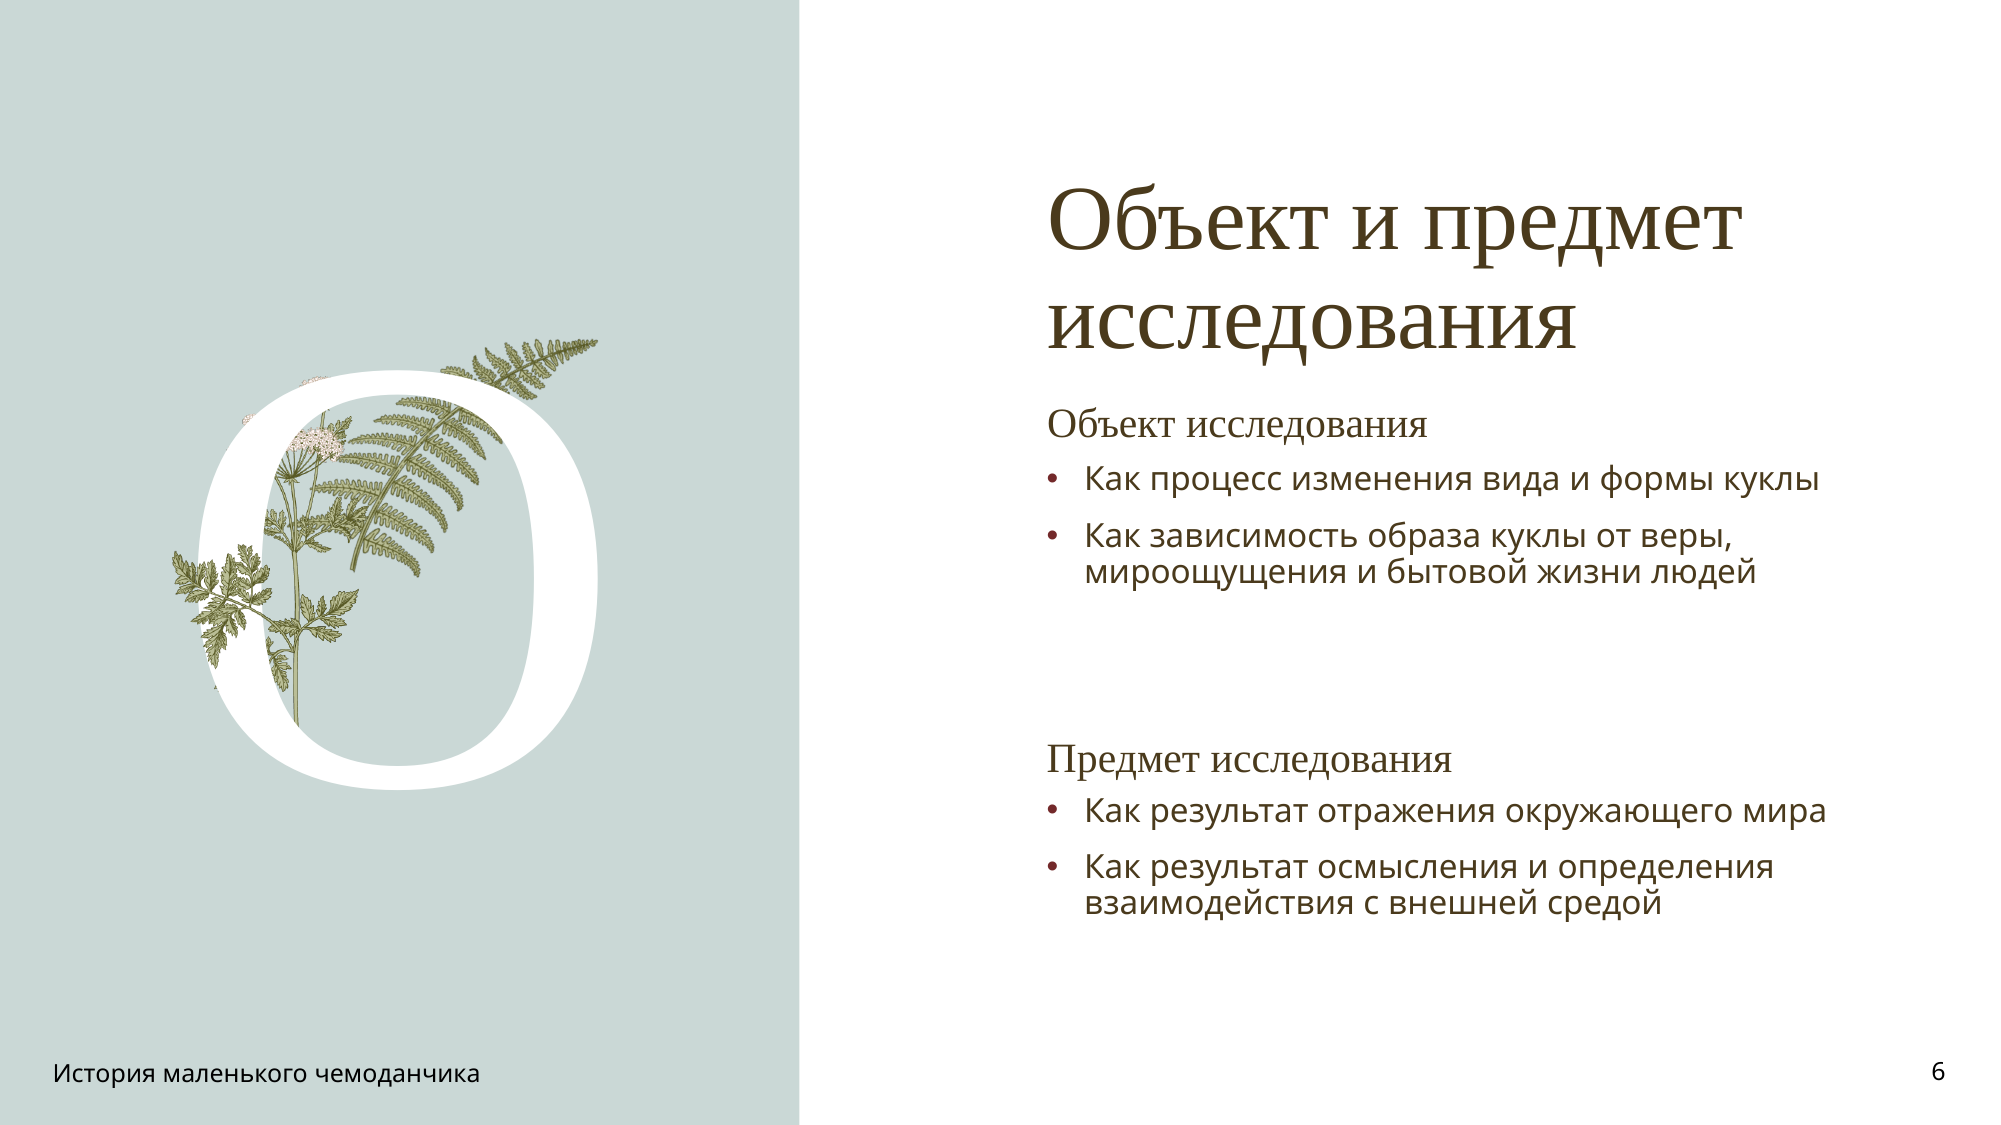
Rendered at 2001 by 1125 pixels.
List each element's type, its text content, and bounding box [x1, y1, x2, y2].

picture [162, 541, 368, 672]
slide_number 6 [1510, 1042, 1961, 1103]
title Объект и предмет исследования [1031, 160, 1848, 378]
list Объект исследования [1031, 381, 1863, 454]
list Предмет исследования [1031, 715, 1863, 786]
list О [76, 233, 720, 930]
footer История маленького чемоданчика [37, 1042, 713, 1103]
list Как результат отражения окружающего мира Как результат осмысления и определения взаимодействия с внешней средой [1031, 786, 1863, 1017]
list Как процесс изменения вида и формы куклы Как зависимость образа куклы от веры, мироощущения и бытовой жизни людей [1031, 454, 1863, 710]
